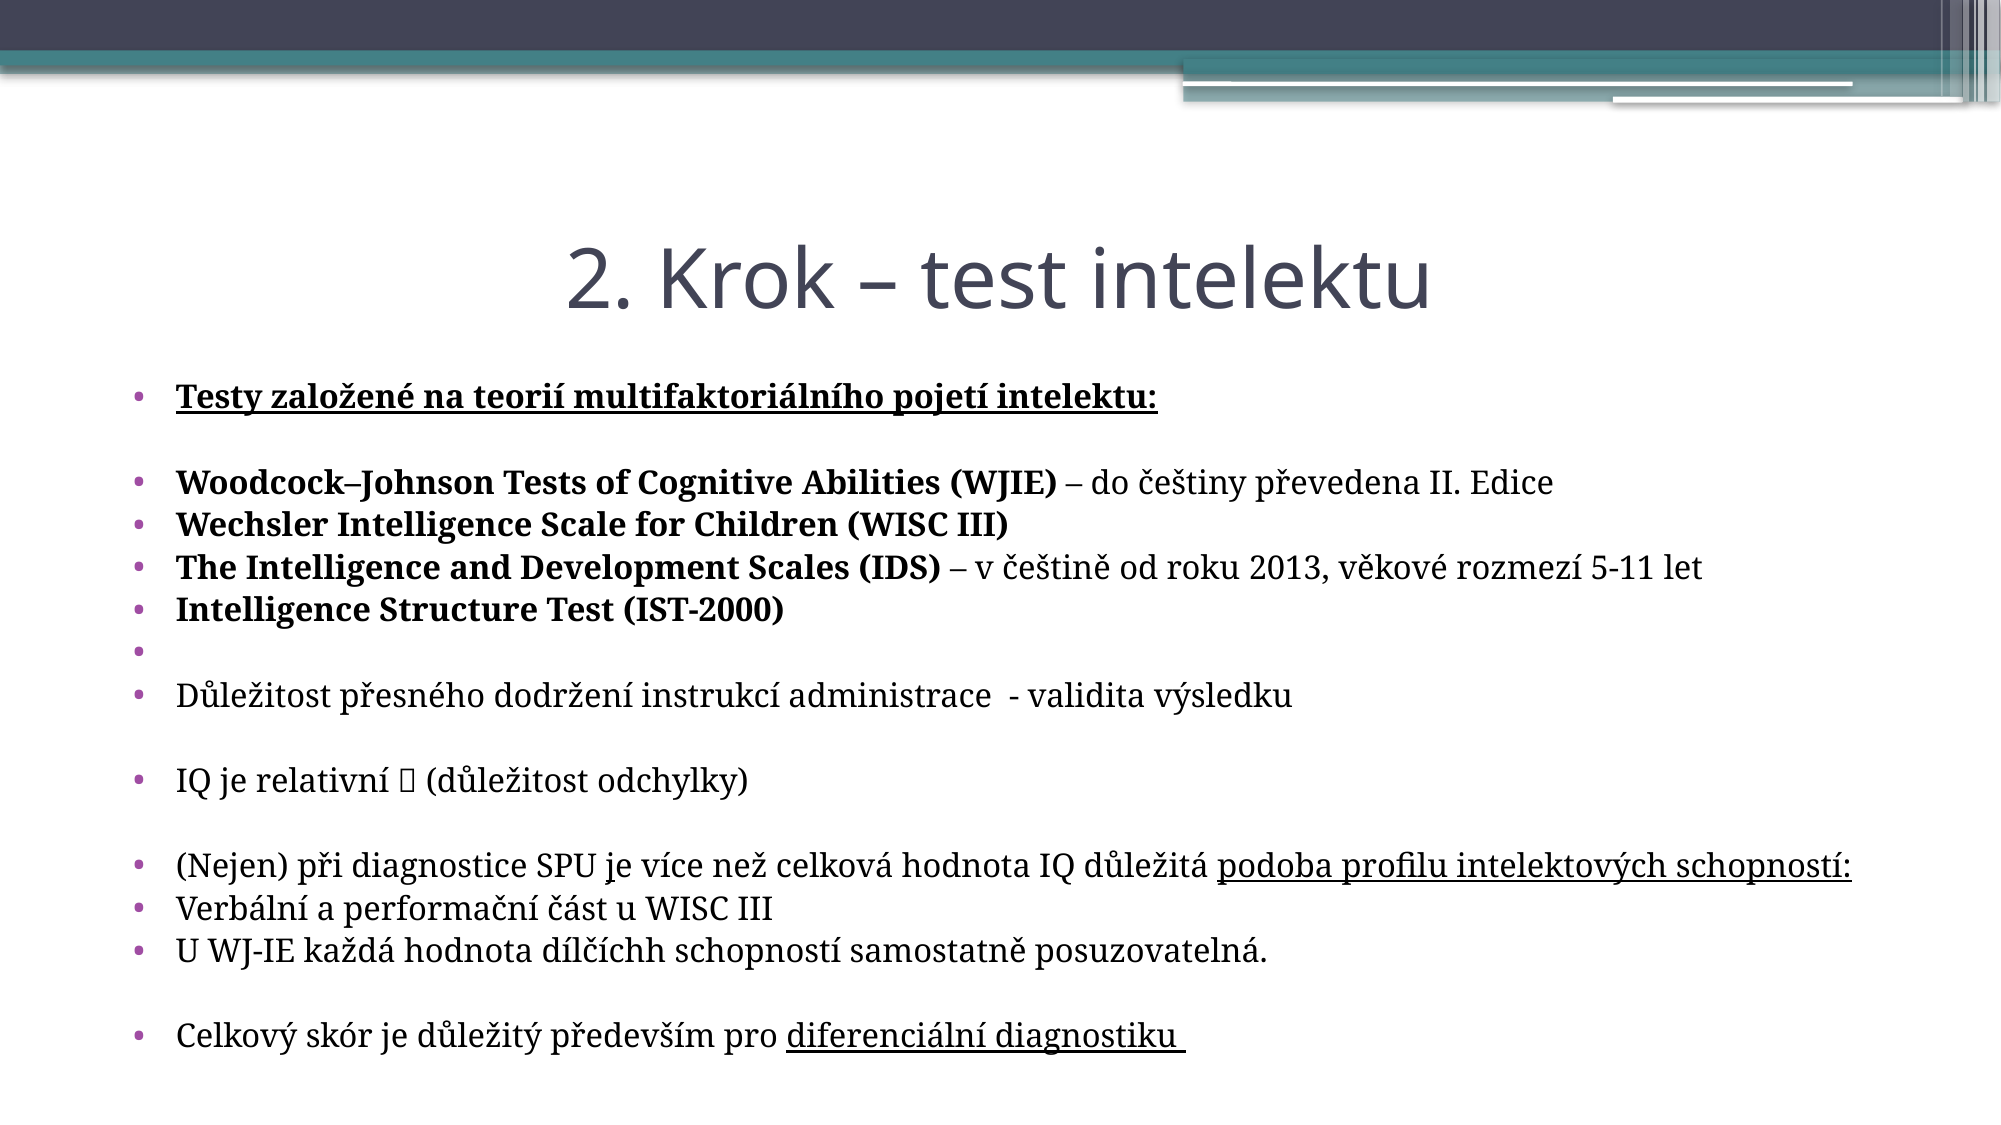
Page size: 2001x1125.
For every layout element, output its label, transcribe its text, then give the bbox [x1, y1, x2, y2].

title 2. Krok – test intelektu [99, 187, 1900, 363]
list Testy založené na teorií multifaktoriálního pojetí intelektu: Woodcock–Johnson Tests of Cognitive Abilities (WJIE) – do češtiny převedena II. Edice Wechsler Intelligence Scale for Children (WISC III) The Intelligence and Development Scales (IDS) – v češtině od roku 2013, věkové rozmezí 5-11 let Intelligence Structure Test (IST-2000) Důležitost přesného dodržení instrukcí administrace - validita výsledku IQ je relativní  (důležitost odchylky) (Nejen) při diagnostice SPU je více než celková hodnota IQ důležitá podoba profilu intelektových schopností: Verbální a performační část u WISC III U WJ-IE každá hodnota dílčíchh schopností samostatně posuzovatelná. Celkový skór je důležitý především pro diferenciální diagnostiku [99, 368, 1900, 1079]
